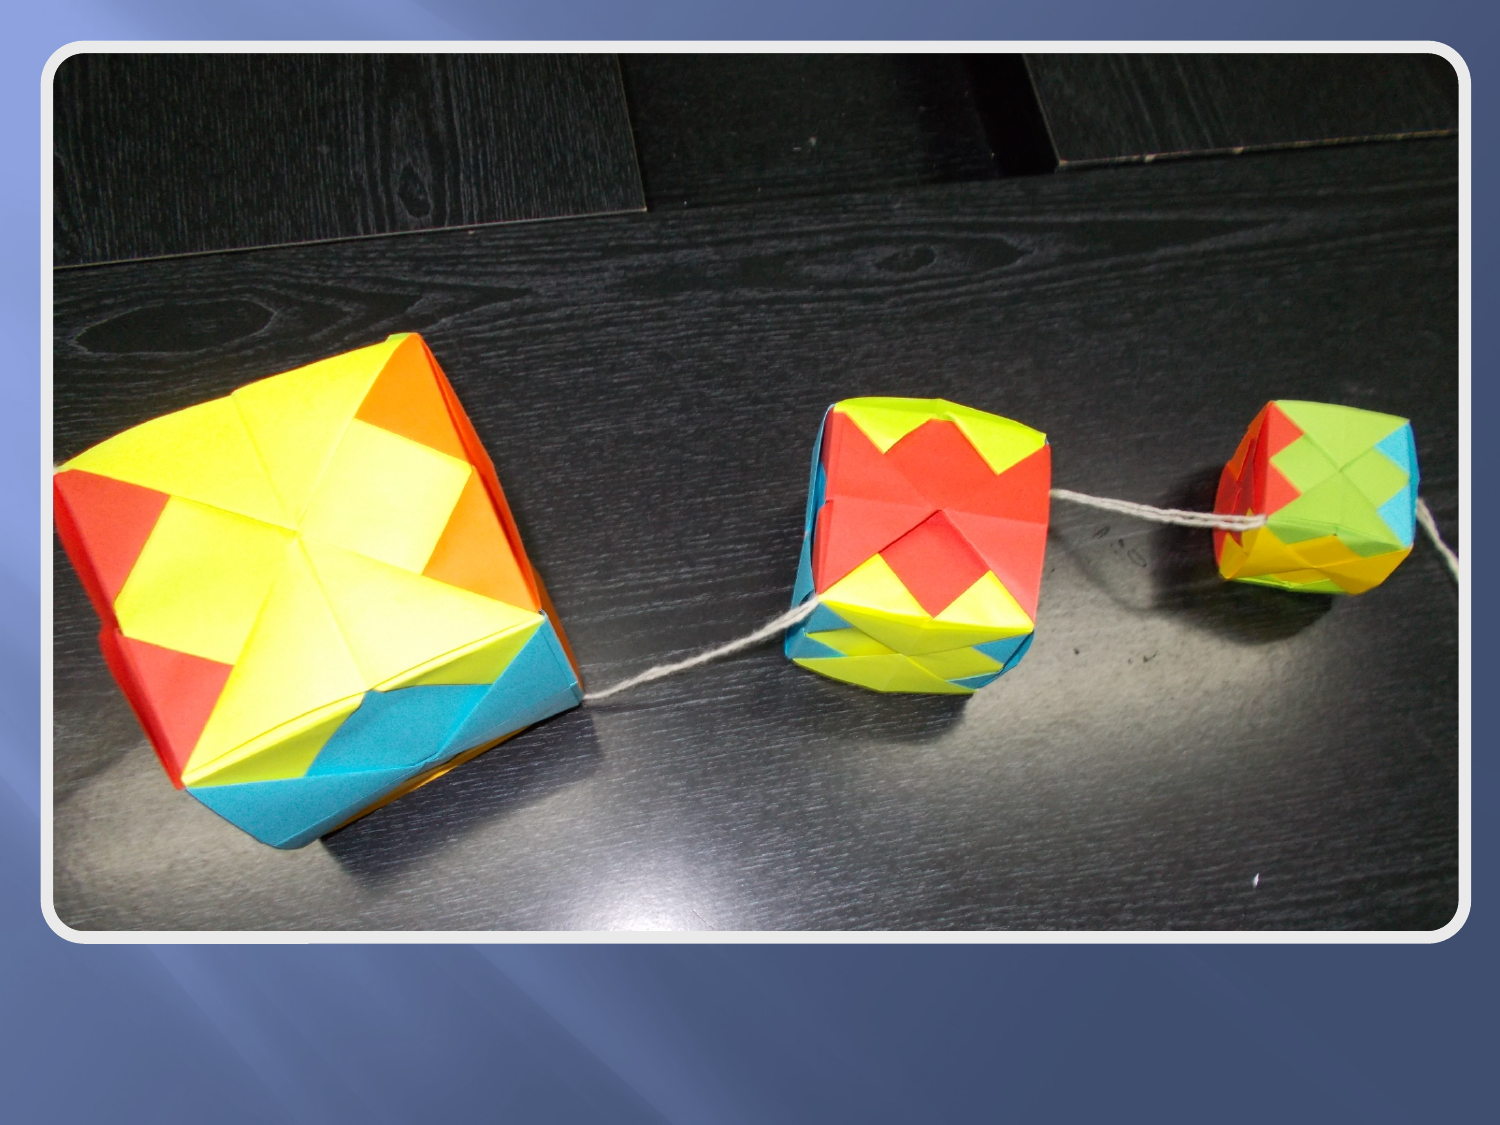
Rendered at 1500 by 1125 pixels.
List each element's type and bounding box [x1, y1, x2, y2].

picture [46, 46, 1466, 938]
